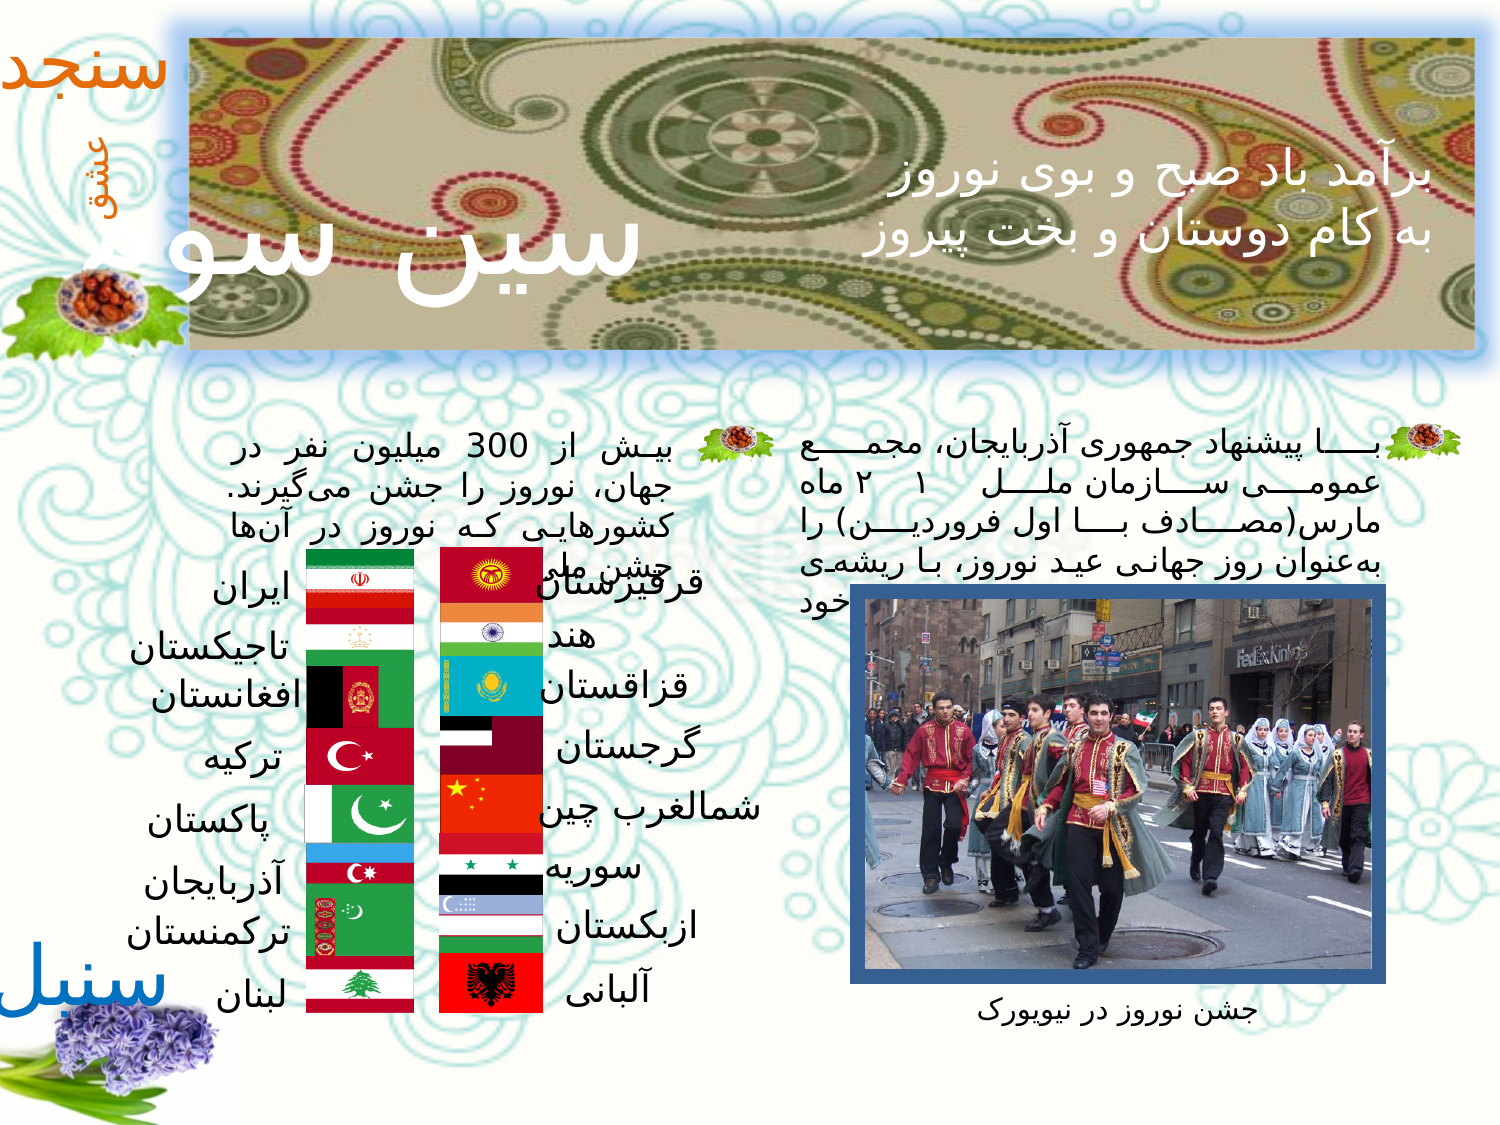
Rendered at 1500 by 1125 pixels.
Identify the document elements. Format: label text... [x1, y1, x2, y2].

text_box سنجد [0, 6, 188, 112]
text_box سنبل [0, 914, 187, 998]
text_box هند [549, 610, 613, 653]
text_box عشق [63, 119, 124, 237]
text_box افغانستان [135, 662, 299, 723]
text_box آلبانی [549, 957, 666, 1017]
text_box آذربایجان [128, 849, 299, 910]
text_box قزاقستان [549, 653, 670, 713]
text_box لبنان [200, 962, 303, 1023]
text_box جشن نوروز در نیویورک [961, 982, 1275, 1033]
text_box قرقیزستان [547, 549, 670, 610]
text_box سین سوم [58, 129, 666, 310]
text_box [304, 549, 414, 1013]
picture [0, 999, 237, 1125]
picture [1371, 412, 1472, 469]
text_box پاکستان [131, 787, 285, 848]
text_box با پیشنهاد جمهوری آذربایجان، مجمع عمومی سازمان ملل ۲۱ ماه مارس(مصادف با اول فروردین) را به‌عنوان روز جهانی عید نوروز، با ریشه‌ی ایرانی به‌ رسمیت شناخت و در تقویم خود جای داد. [994, 412, 1397, 667]
text_box ترکیه [187, 724, 298, 785]
text_box برآمد باد صبح و بوی نوروز به كام دوستان و بخت پیروز [994, 127, 1450, 263]
text_box سوریه [549, 834, 658, 894]
text_box ازبکستان [549, 894, 714, 954]
text_box شمالغرب چین [549, 774, 670, 834]
text_box ترکمنستان [110, 899, 299, 960]
text_box ایران [196, 554, 299, 614]
text_box گرجستان [549, 713, 670, 774]
text_box بیش از 300 میلیون نفر در جهان، نوروز را جشن می‌گیرند. کشورهایی که نوروز در آن‌ها جشن ملی است: [204, 416, 670, 592]
text_box تاجیکستان [114, 614, 299, 675]
picture [0, 0, 1474, 970]
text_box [439, 547, 544, 1013]
